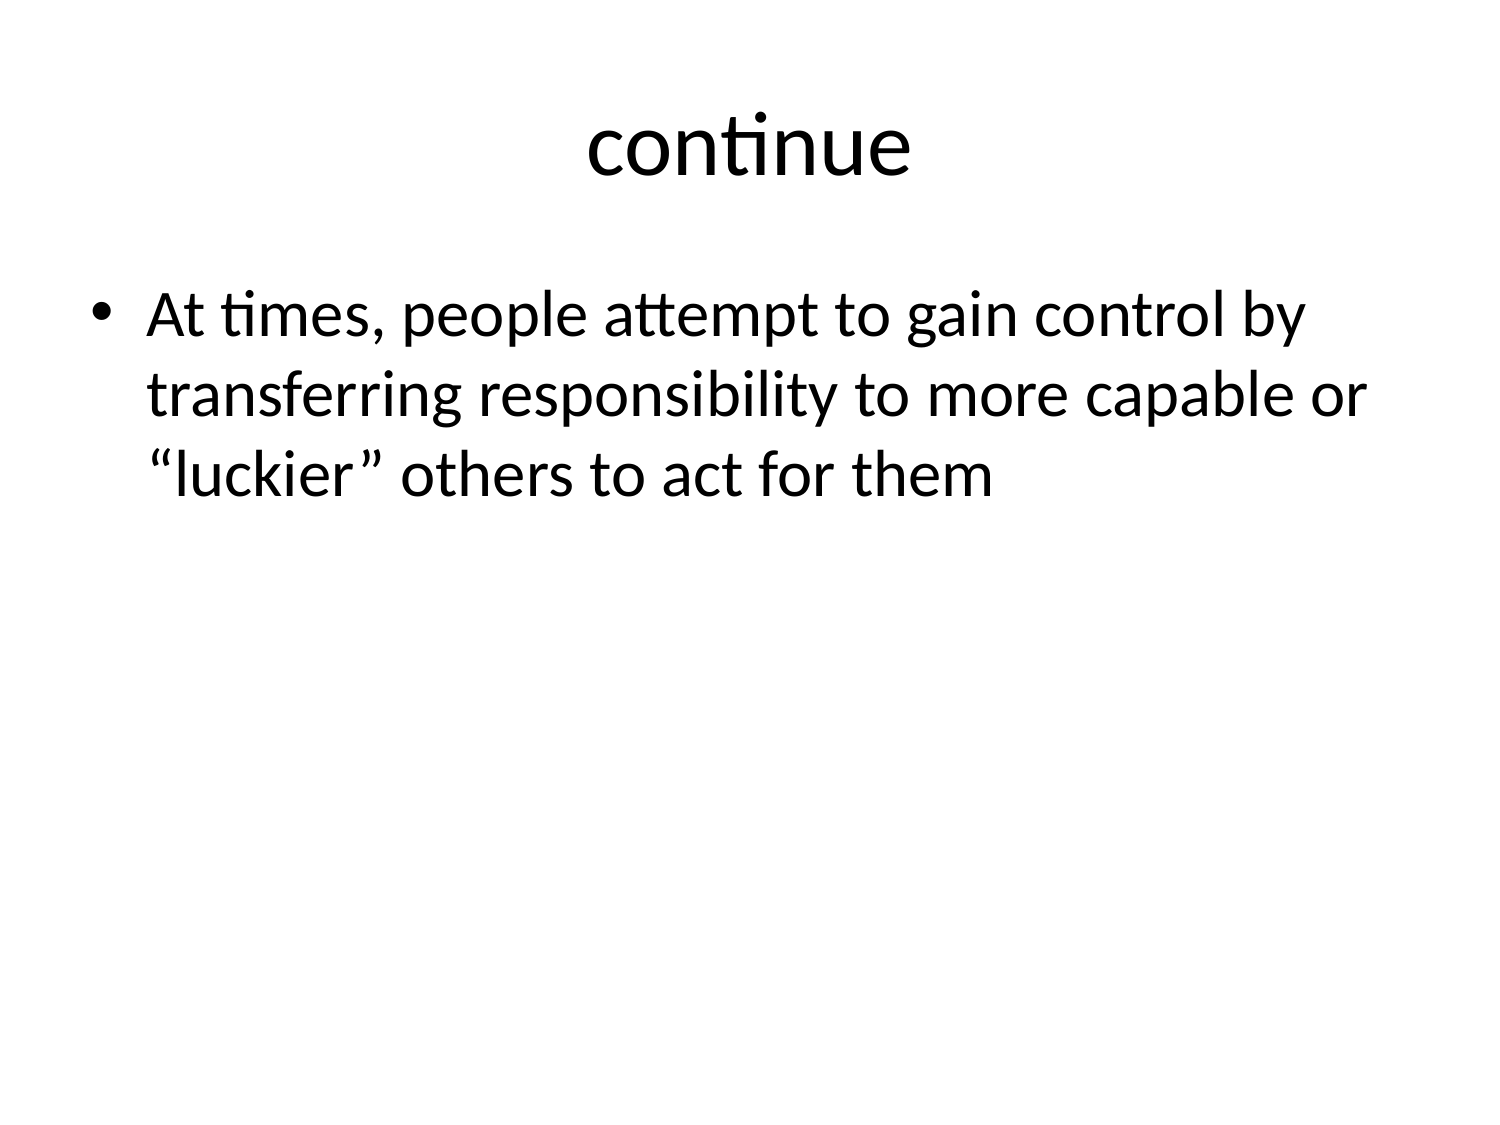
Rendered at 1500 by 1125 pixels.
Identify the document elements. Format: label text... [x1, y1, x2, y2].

title continue [75, 45, 1425, 233]
list At times, people attempt to gain control by transferring responsibility to more capable or “luckier” others to act for them [75, 262, 1425, 1005]
